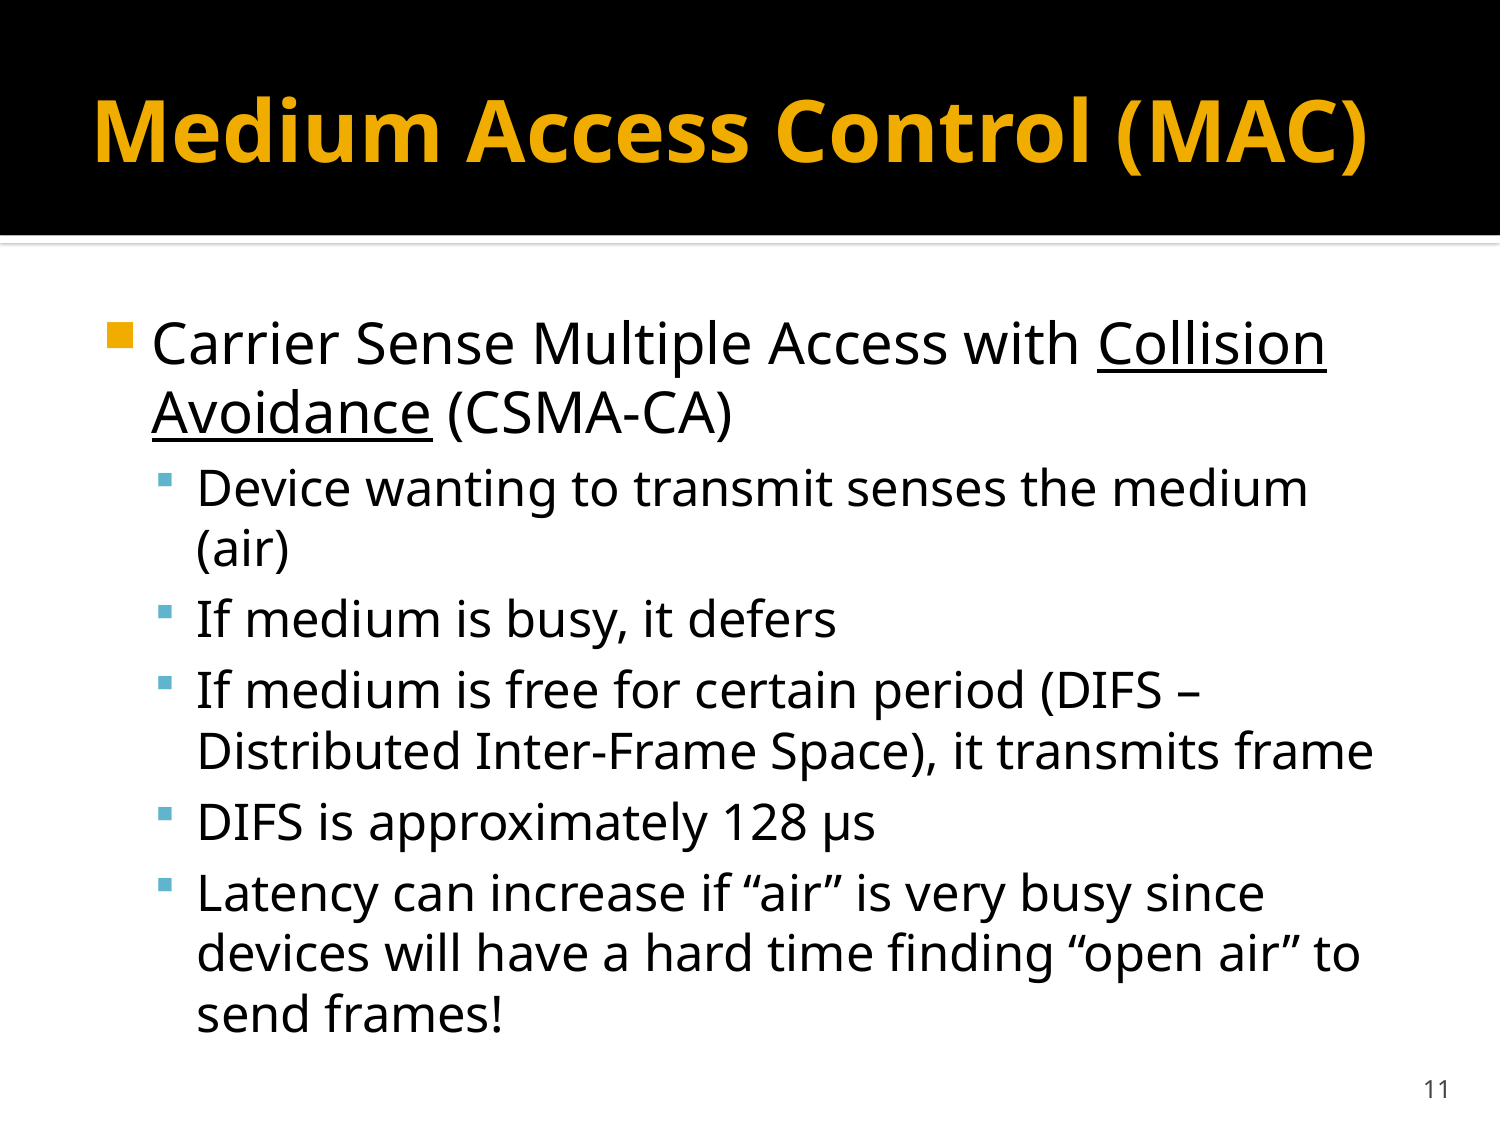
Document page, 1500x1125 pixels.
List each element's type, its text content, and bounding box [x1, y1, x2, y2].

list Carrier Sense Multiple Access with Collision Avoidance (CSMA-CA) Device wanting to transmit senses the medium (air) If medium is busy, it defers If medium is free for certain period (DIFS – Distributed Inter-Frame Space), it transmits frame DIFS is approximately 128 µs Latency can increase if “air” is very busy since devices will have a hard time finding “open air” to send frames! [75, 291, 1425, 1050]
slide_number 11 [1345, 1062, 1467, 1108]
title Medium Access Control (MAC) [75, 25, 1425, 231]
